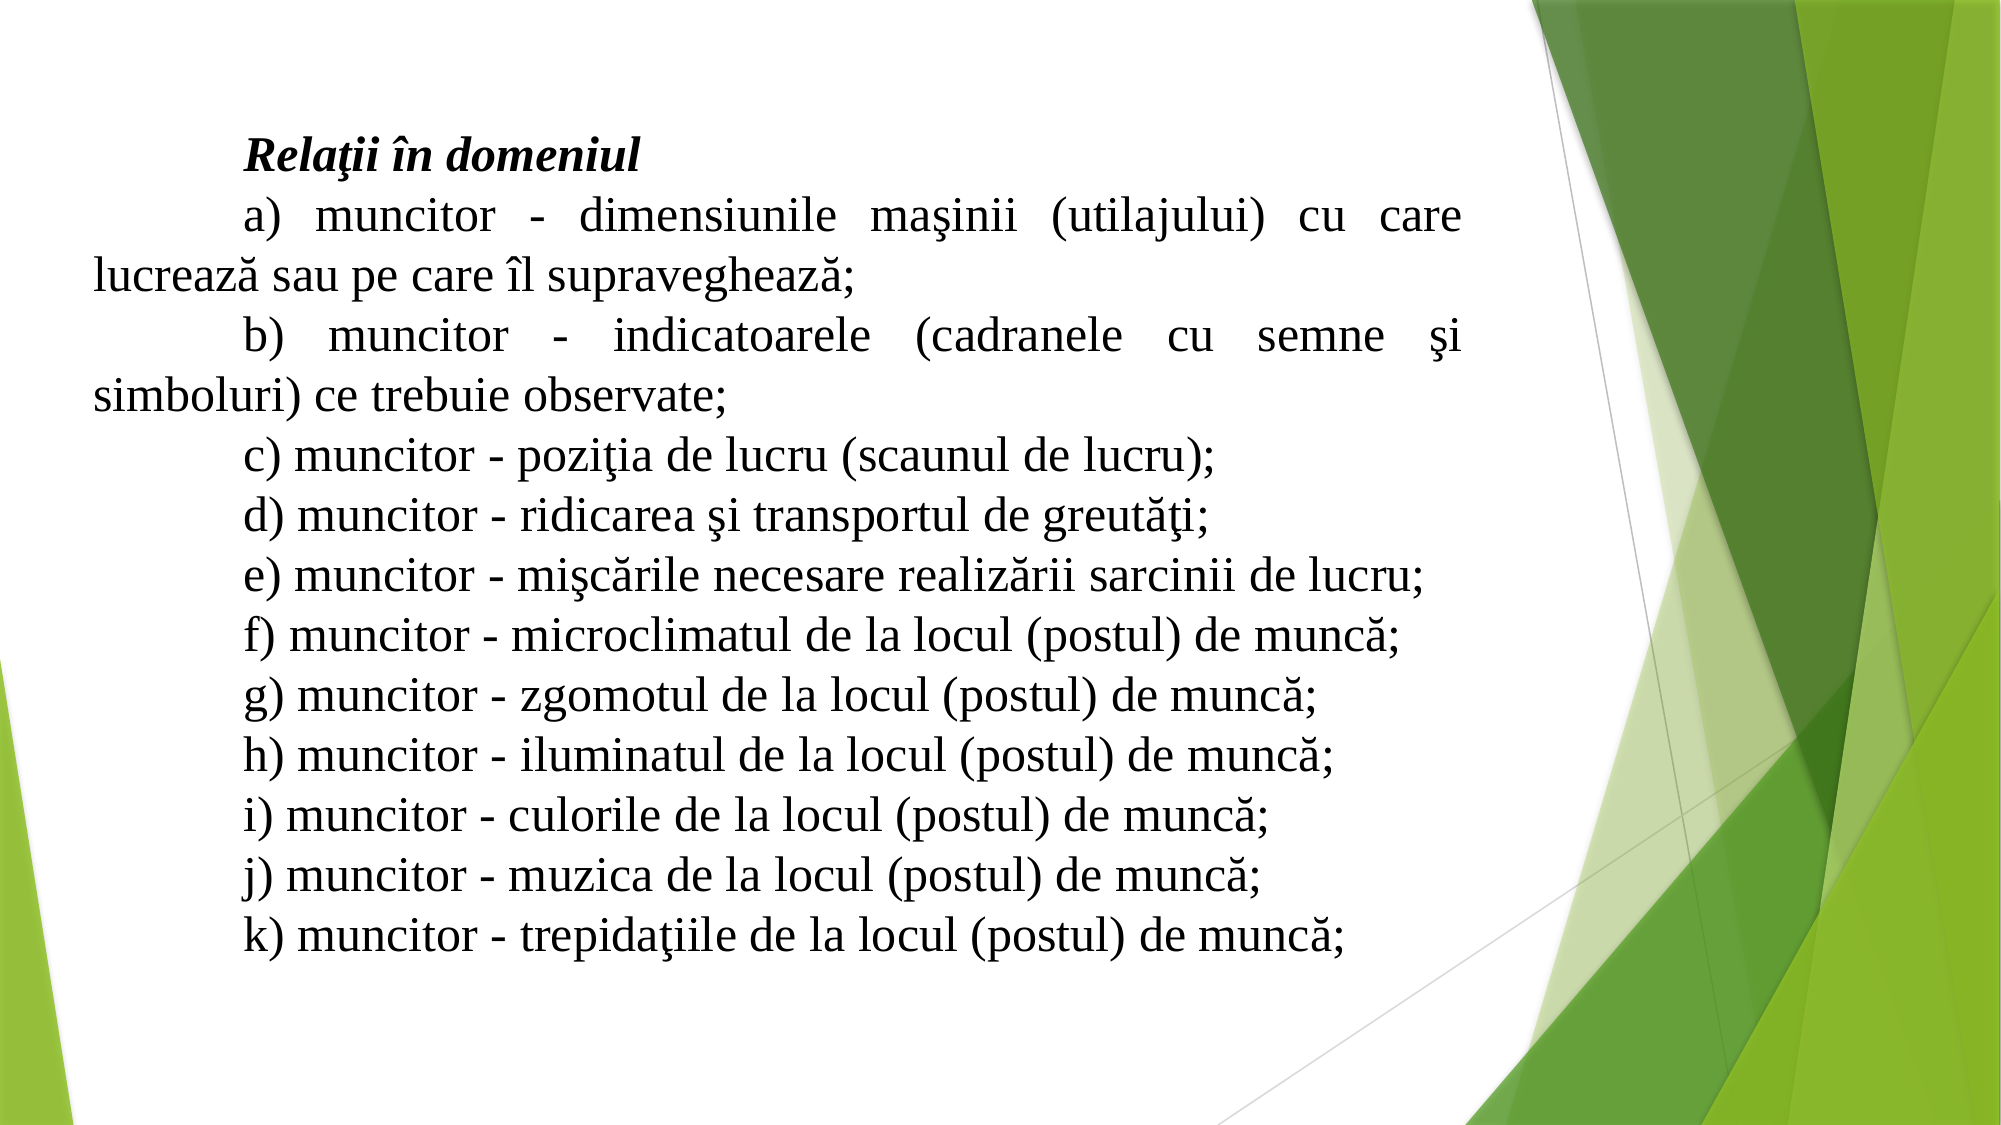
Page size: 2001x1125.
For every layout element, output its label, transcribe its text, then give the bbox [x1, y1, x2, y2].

text_box Relaţii în domeniul a) muncitor - dimensiunile maşinii (utilajului) cu care lucrează sau pe care îl supraveghează; b) muncitor - indicatoarele (cadranele cu semne şi simboluri) ce trebuie observate; c) muncitor - poziţia de lucru (scaunul de lucru); d) muncitor - ridicarea şi transportul de greutăţi; e) muncitor - mişcările necesare realizării sarcinii de lucru; f) muncitor - microclimatul de la locul (postul) de muncă; g) muncitor - zgomotul de la locul (postul) de muncă; h) muncitor - iluminatul de la locul (postul) de muncă; i) muncitor - culorile de la locul (postul) de muncă; j) muncitor - muzica de la locul (postul) de muncă; k) muncitor - trepidaţiile de la locul (postul) de muncă; [78, 113, 1479, 969]
